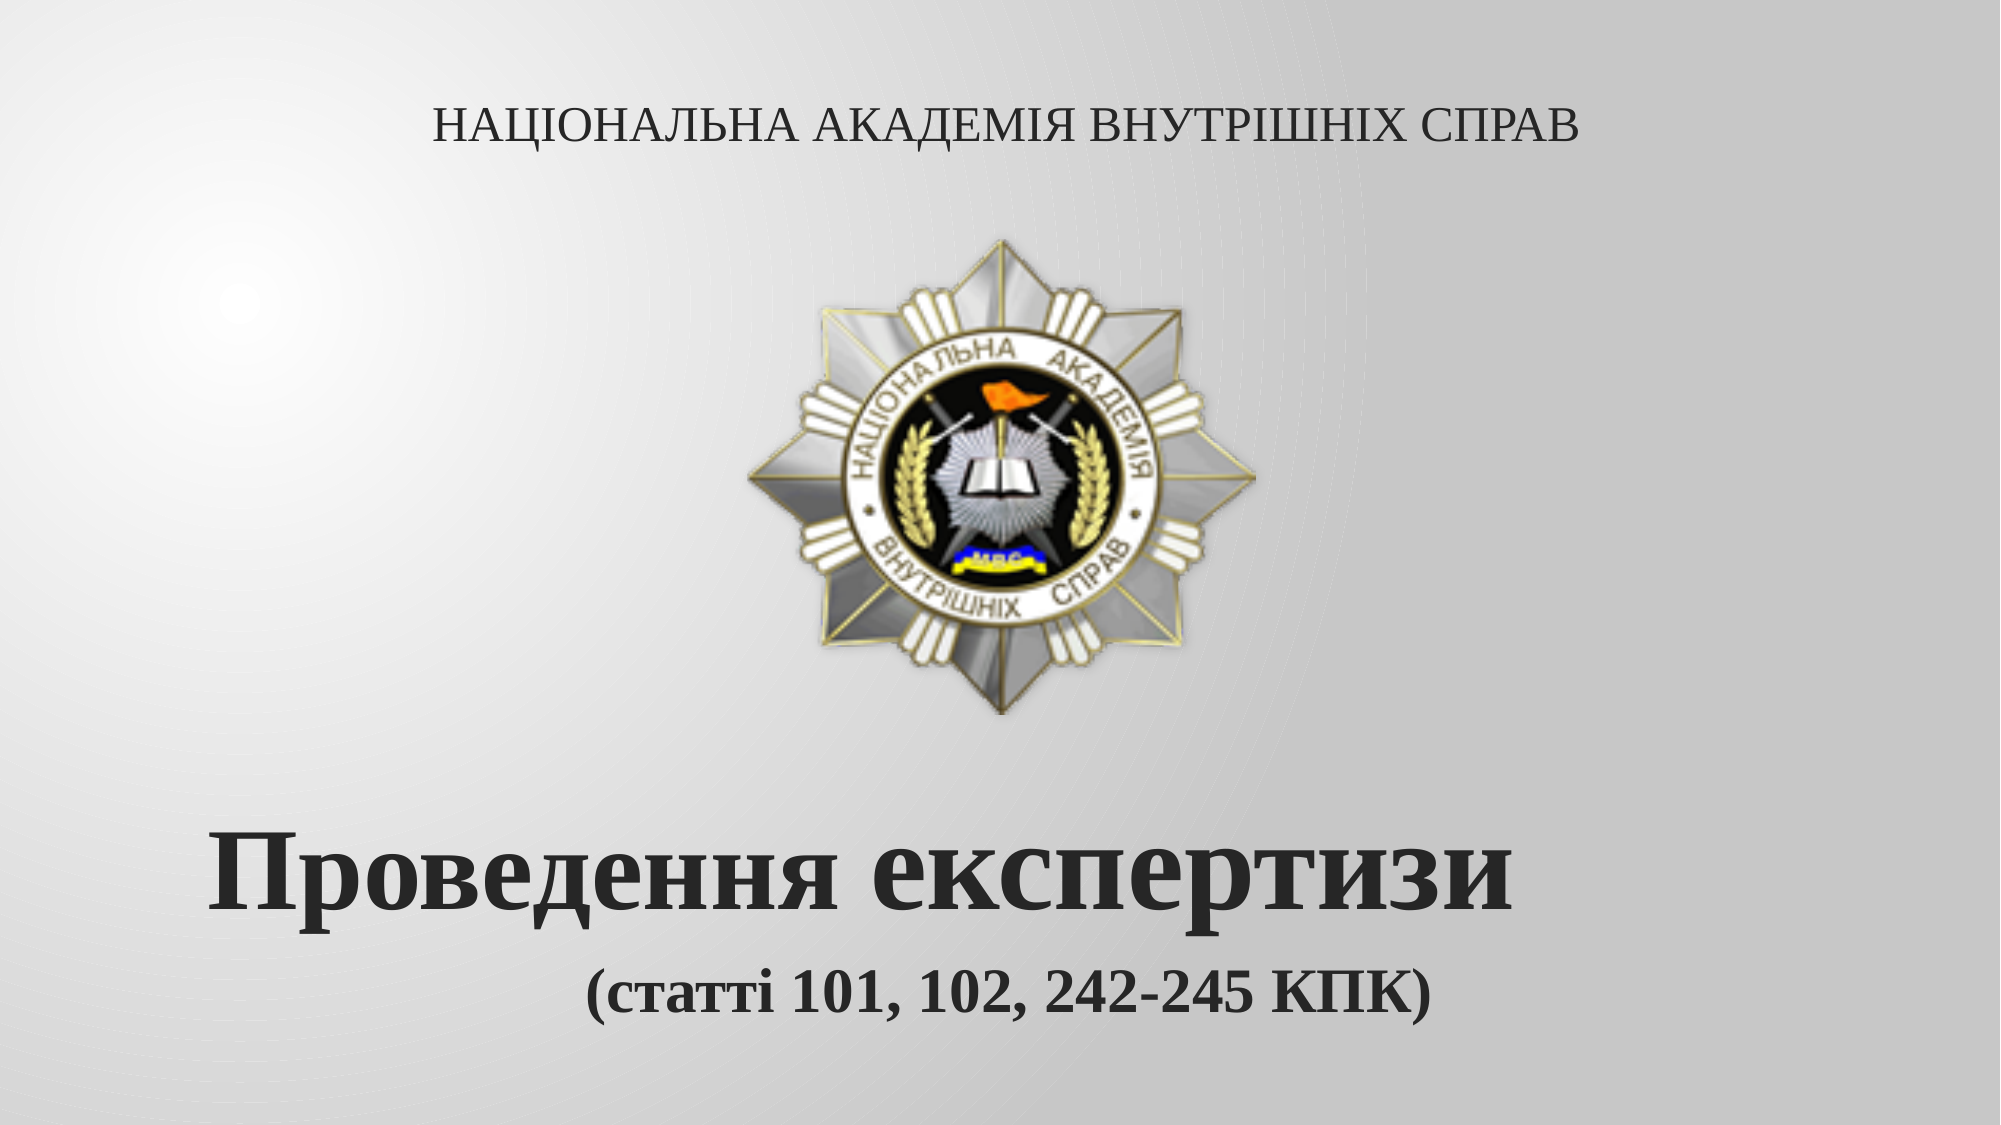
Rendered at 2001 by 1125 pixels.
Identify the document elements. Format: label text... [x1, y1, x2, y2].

list Проведення експертизи (статті 101, 102, 242-245 КПК) [192, 774, 1811, 1037]
picture [747, 239, 1256, 715]
list НАЦІОНАЛЬНА АКАДЕМІЯ ВНУТРІШНІХ СПРАВ [228, 84, 1784, 201]
